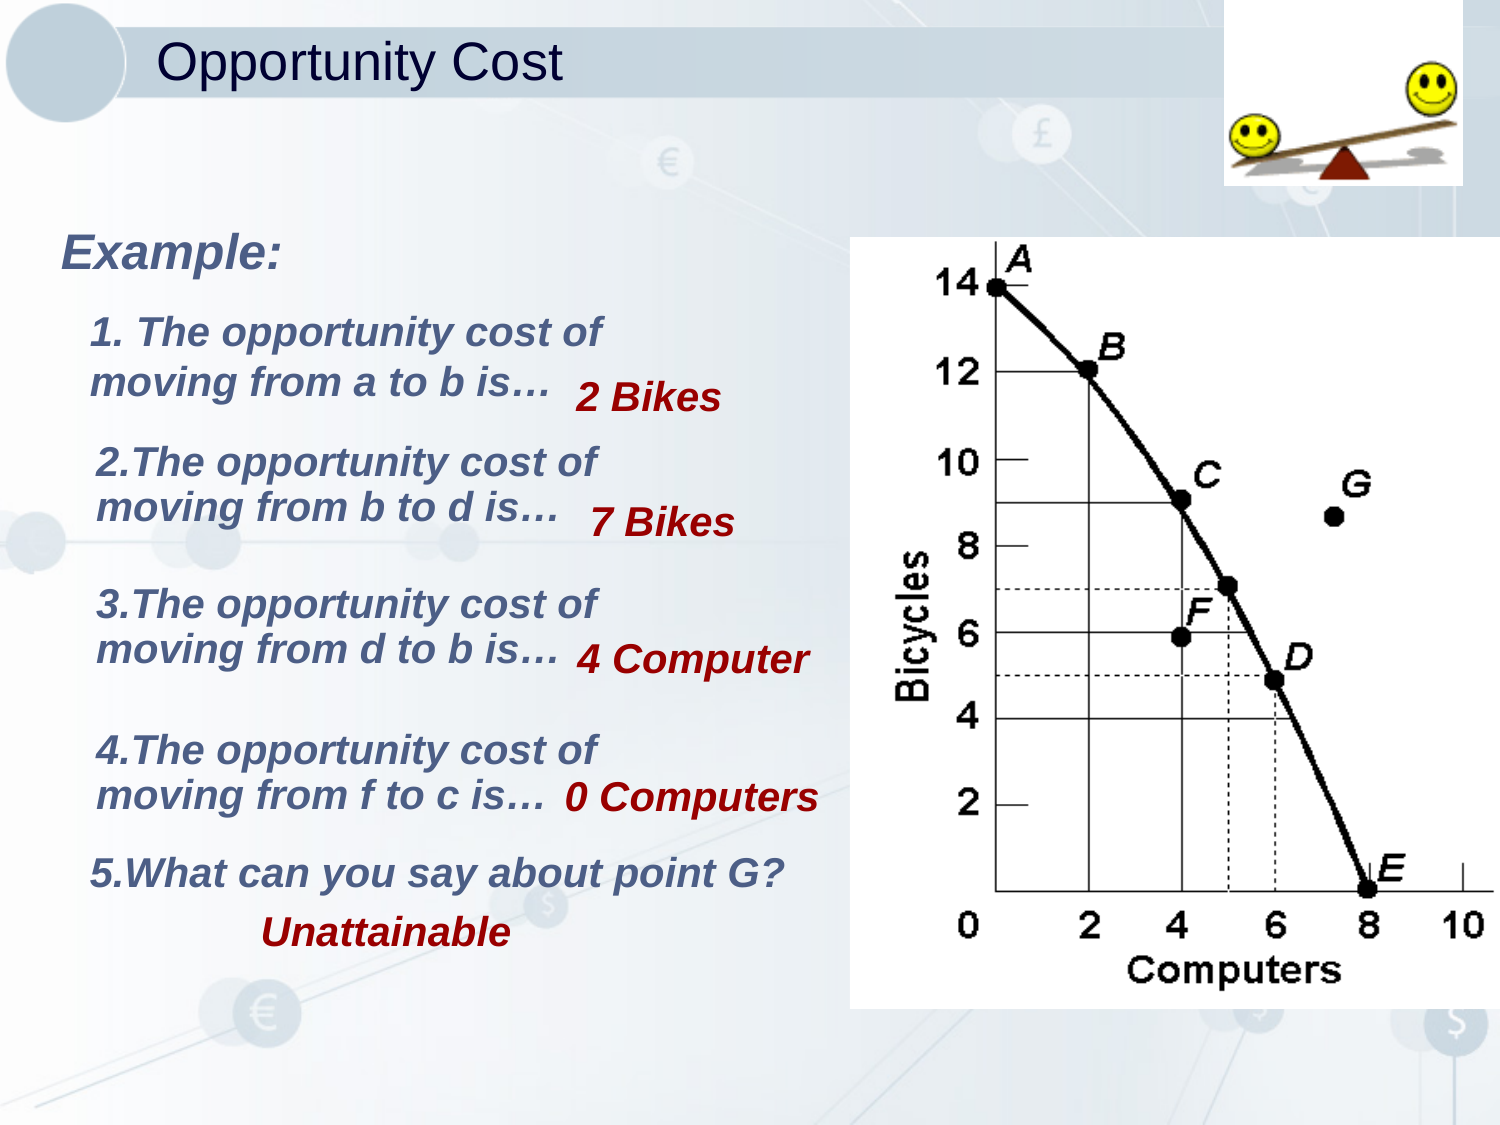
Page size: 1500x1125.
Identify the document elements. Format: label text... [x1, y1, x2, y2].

text_box Example: [46, 212, 299, 288]
text_box 4 Computer [562, 624, 825, 690]
text_box Opportunity Cost [0, 19, 1081, 99]
text_box 2.The opportunity cost of moving from b to d is… [6, 433, 651, 538]
picture [0, 0, 1500, 1125]
text_box 1. The opportunity cost of moving from a to b is… [0, 297, 650, 413]
text_box 0 Computers [549, 762, 835, 828]
text_box 3.The opportunity cost of moving from d to b is… [6, 574, 655, 680]
text_box 7 Bikes [575, 487, 752, 553]
text_box 4.The opportunity cost of moving from f to c is… [6, 720, 755, 826]
text_box 2 Bikes [549, 362, 738, 428]
text_box Unattainable [245, 897, 527, 963]
text_box 5.What can you say about point G? [0, 843, 813, 904]
